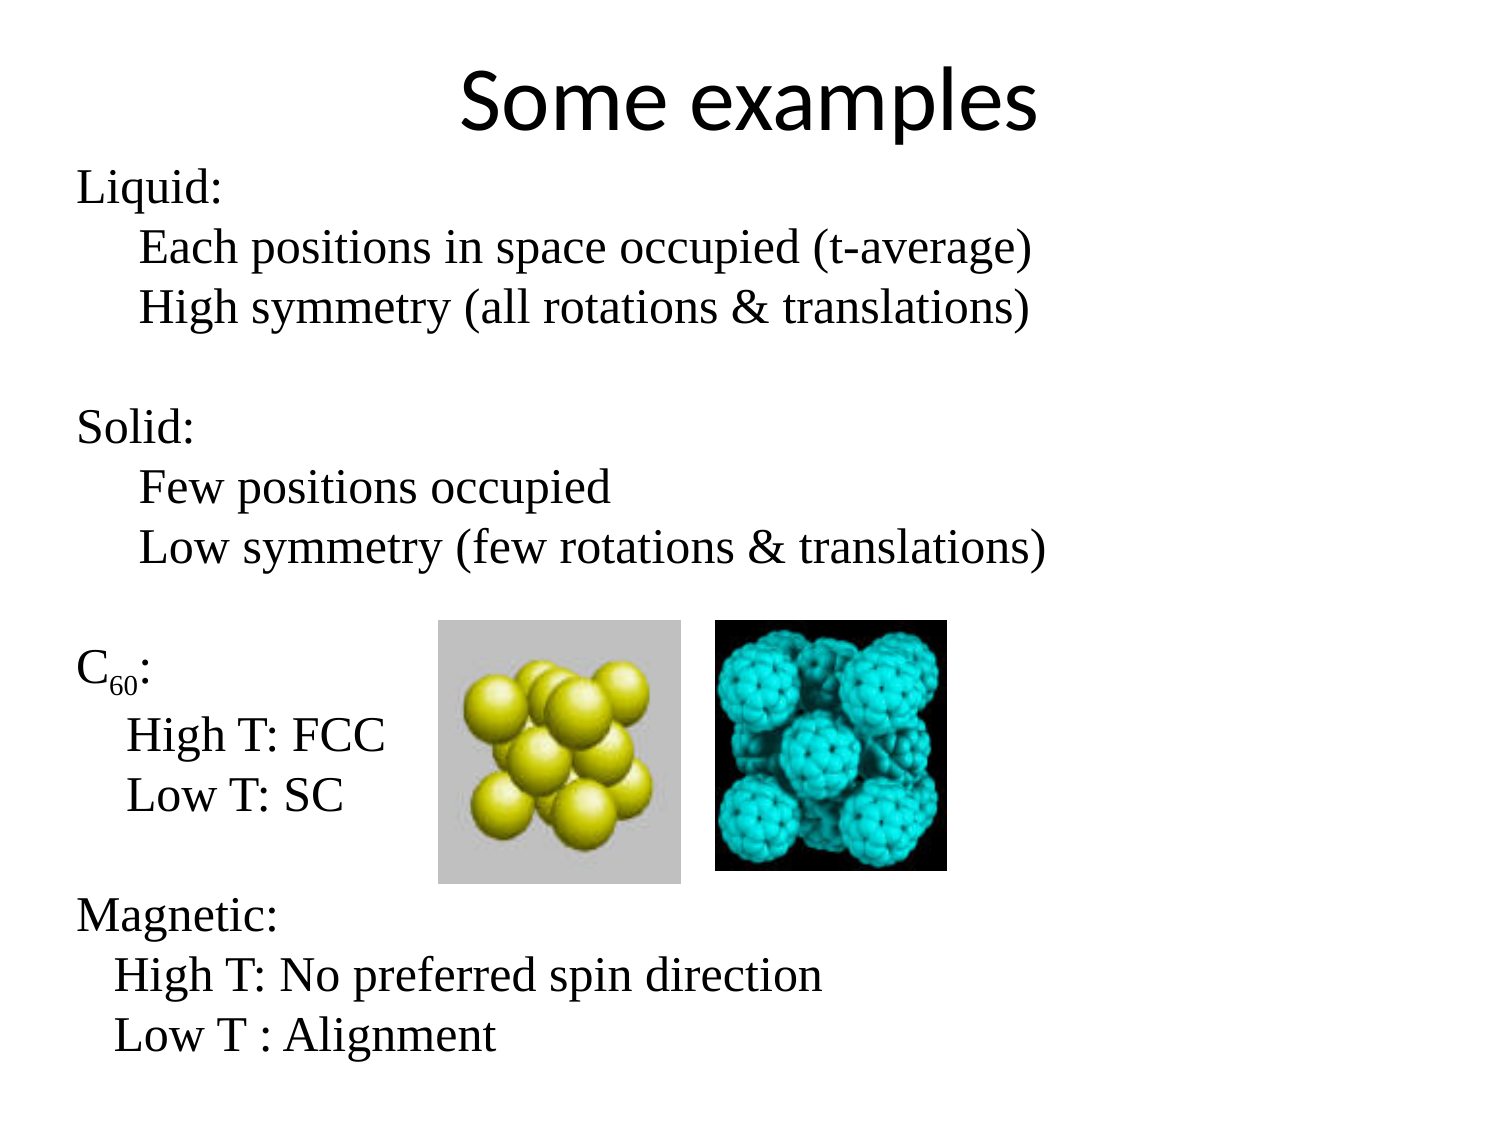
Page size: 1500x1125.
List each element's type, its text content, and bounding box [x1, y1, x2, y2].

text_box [438, 620, 947, 884]
title Some examples [75, 0, 1425, 188]
text_box Liquid: Each positions in space occupied (t-average) High symmetry (all rotations & translations) Solid: Few positions occupied Low symmetry (few rotations & translations) C60: High T: FCC Low T: SC Magnetic: High T: No preferred spin direction Low T : Alignment [61, 145, 1063, 1069]
